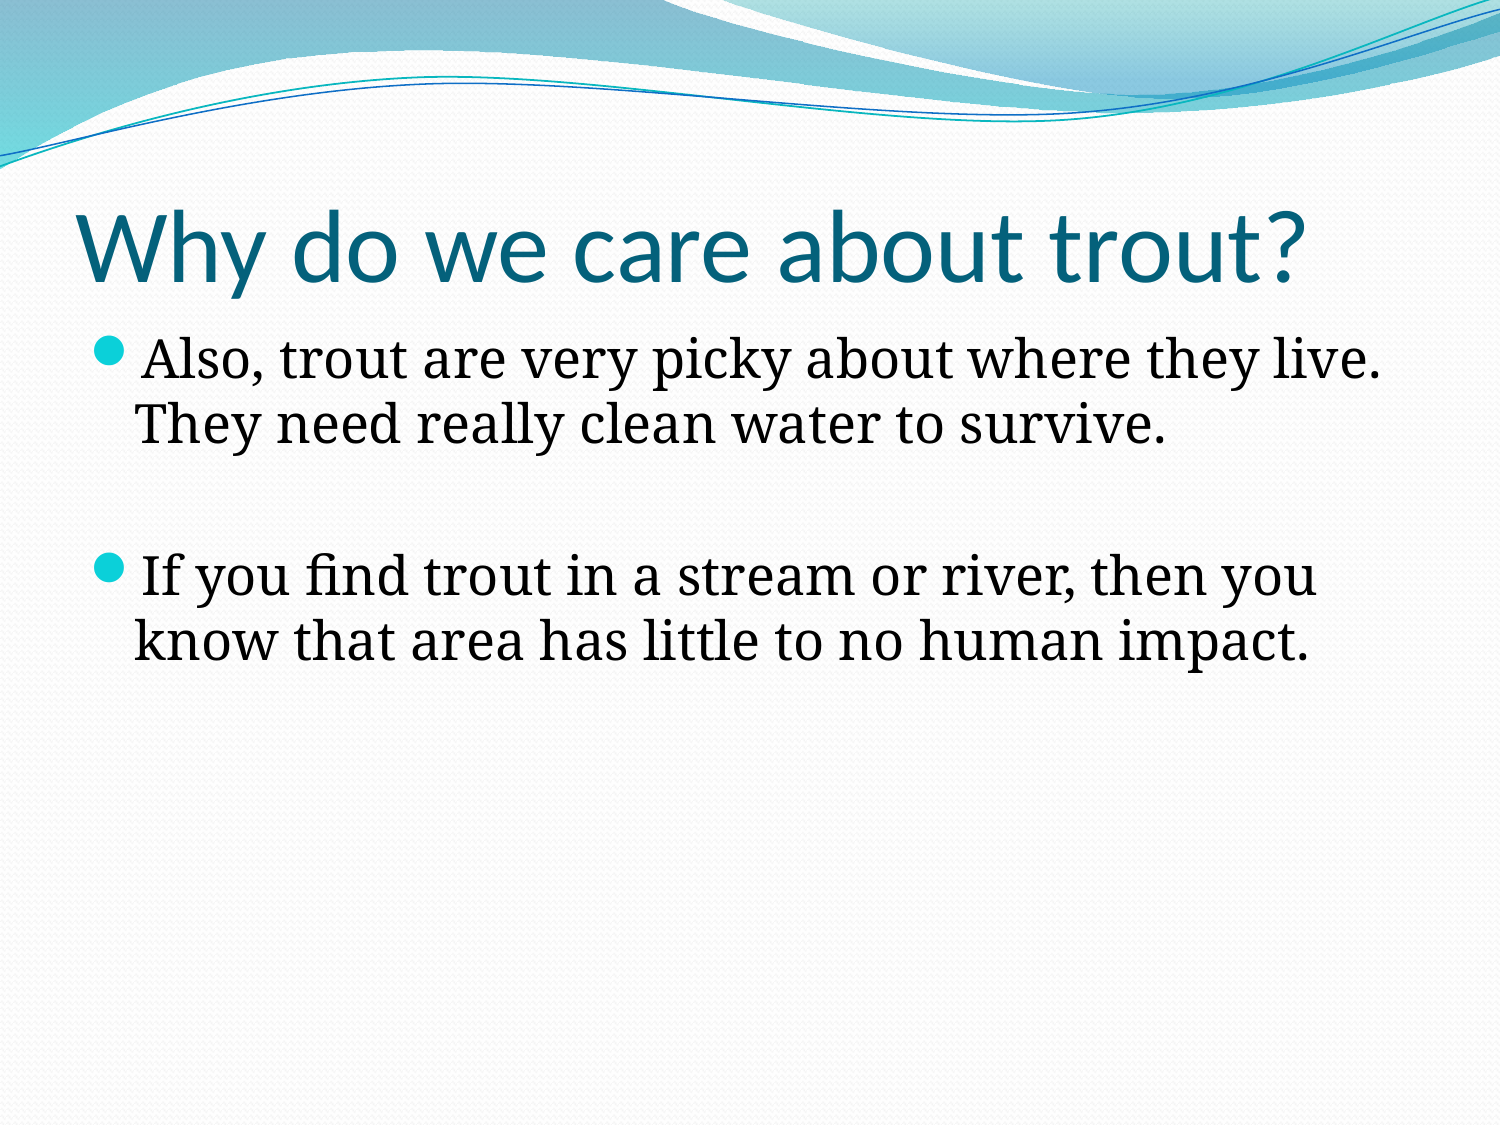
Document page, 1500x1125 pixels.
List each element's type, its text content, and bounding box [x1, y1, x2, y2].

title Why do we care about trout? [75, 115, 1425, 303]
list Also, trout are very picky about where they live. They need really clean water to survive. If you find trout in a stream or river, then you know that area has little to no human impact. [75, 317, 1425, 1038]
